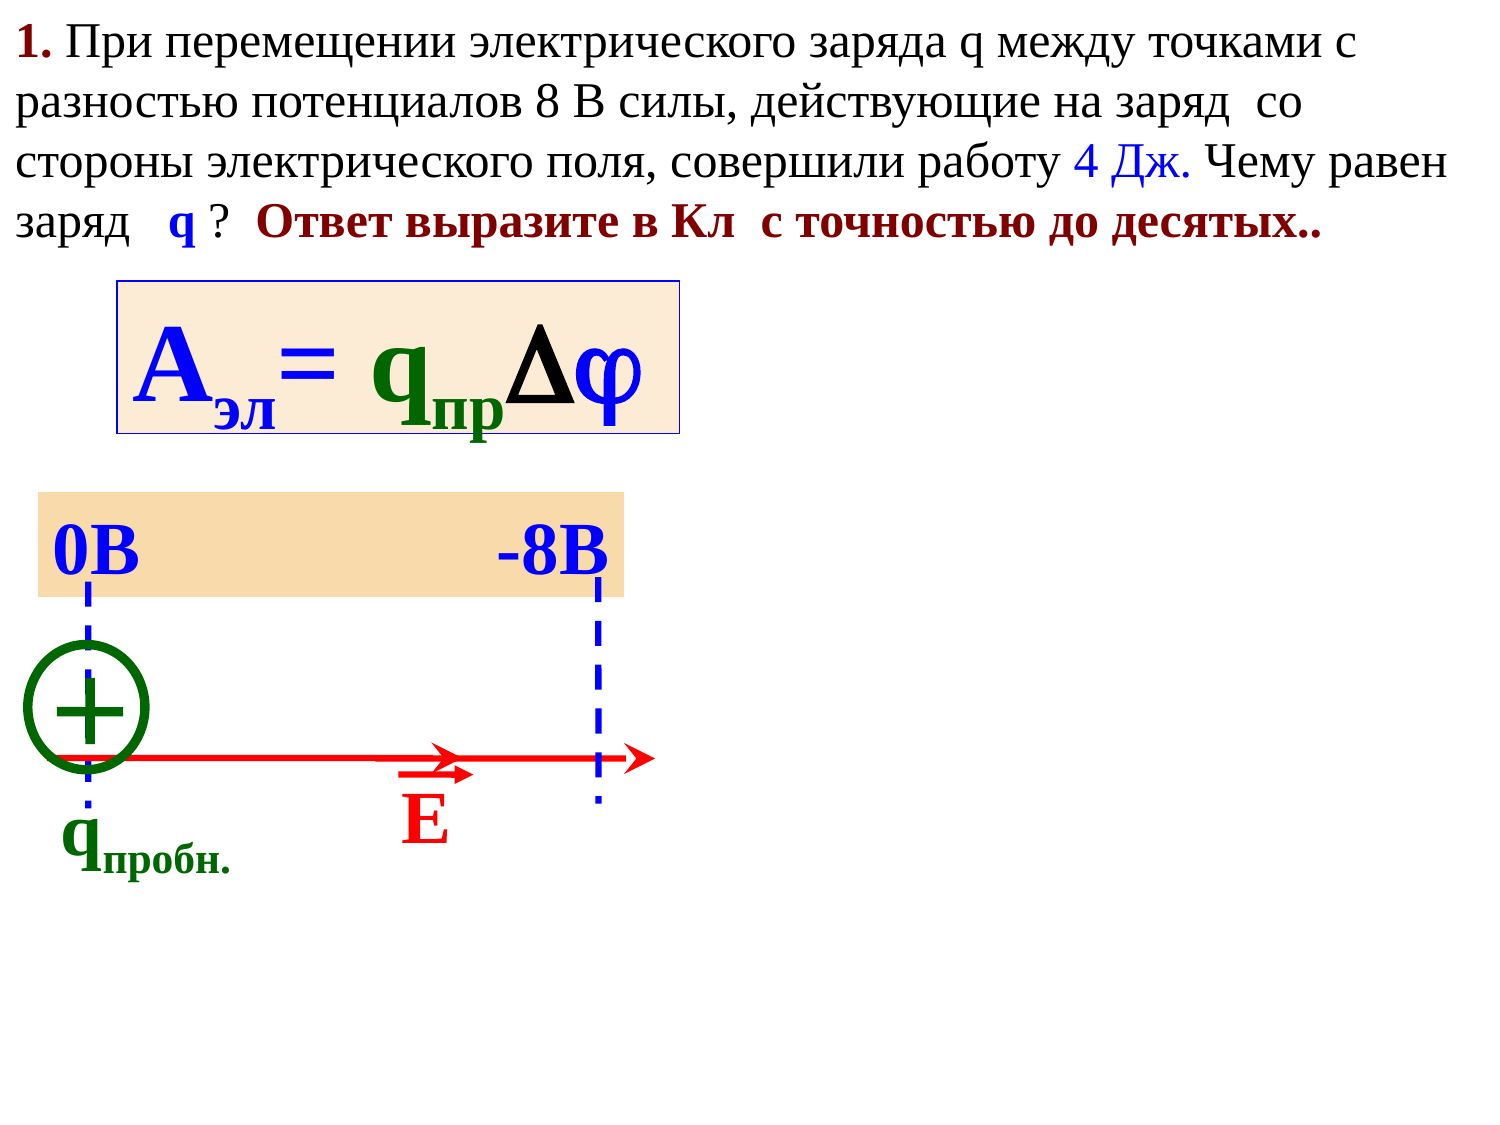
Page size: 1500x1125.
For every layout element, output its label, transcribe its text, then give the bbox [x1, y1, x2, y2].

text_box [46, 576, 656, 809]
text_box 1. При перемещении электрического заряда q между точками с разностью потенциалов 8 В силы, действующие на заряд со стороны электрического поля, совершили работу 4 Дж. Чему равен заряд q ? Ответ выразите в Кл с точностью до десятых.. [0, 0, 1500, 258]
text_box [386, 761, 505, 868]
text_box 0В -8В [38, 492, 625, 582]
text_box qпробн. [46, 824, 247, 890]
text_box Аэл= qпр [117, 281, 680, 434]
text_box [27, 644, 146, 771]
